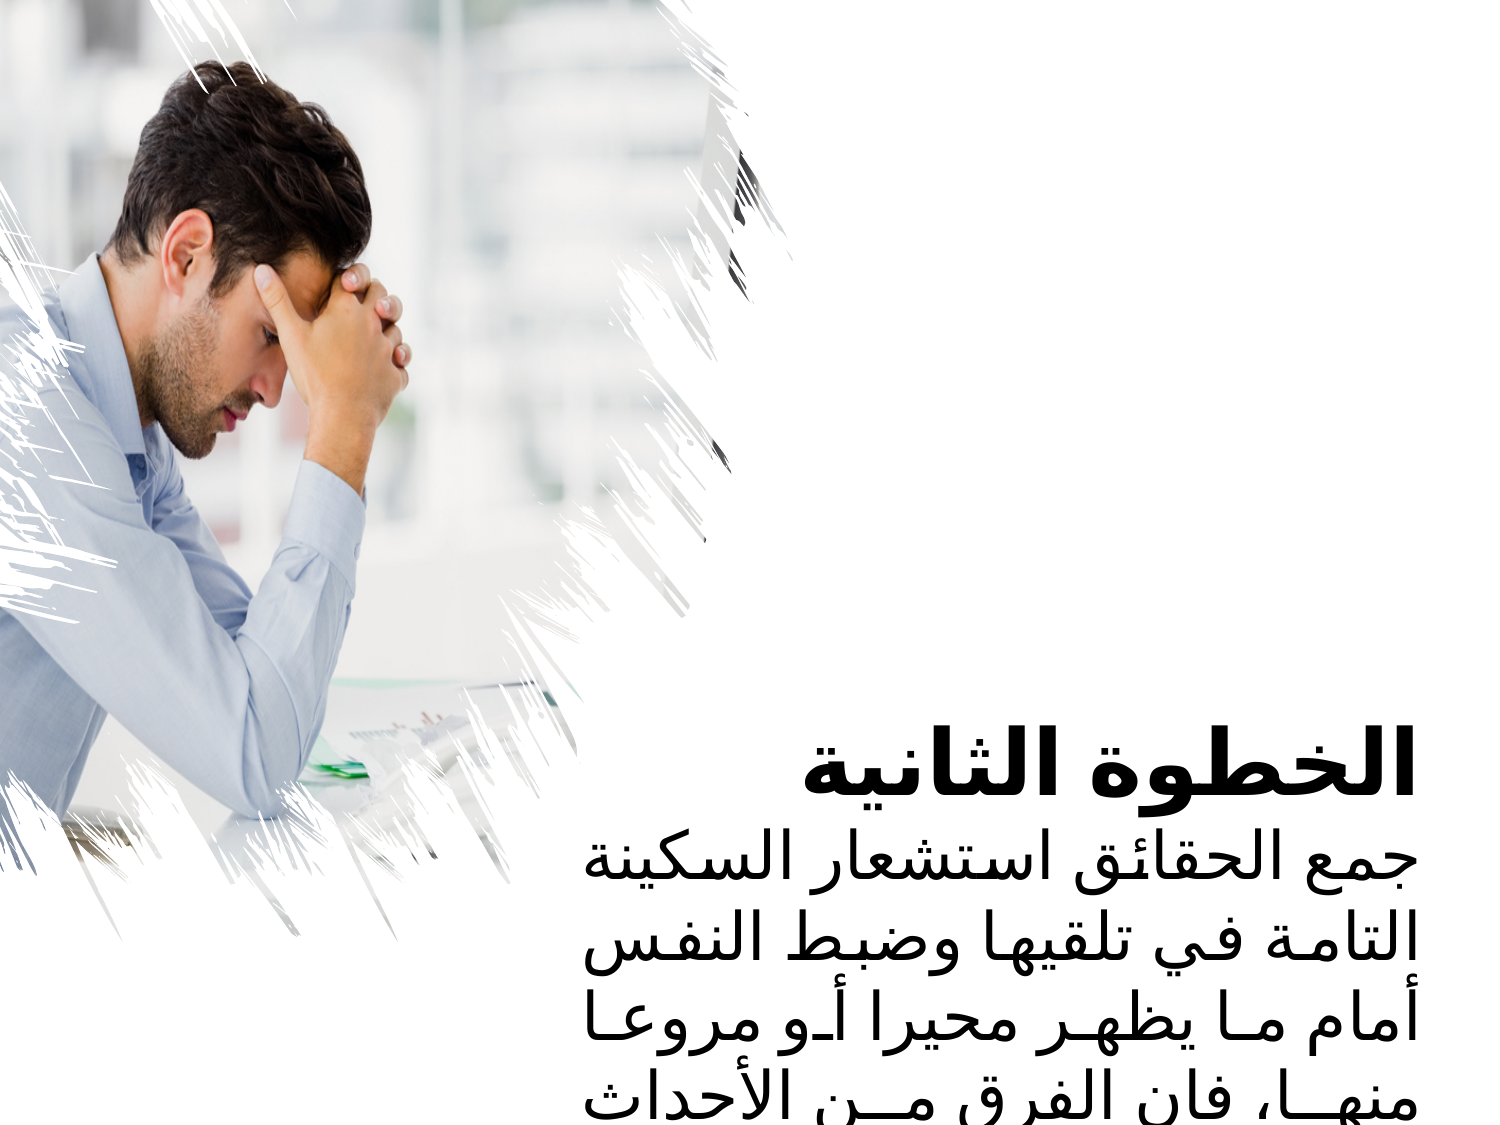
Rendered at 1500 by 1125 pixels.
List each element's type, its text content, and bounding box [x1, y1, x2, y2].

text_box الخطوة الثانية جمع الحقائق استشعار السكينة التامة في تلقيها وضبط النفس أمام ما يظهر محيرا أو مروعا منها، فان الفرق من الأحداث ينتهي حيثما بالغرق في لجتها. [566, 696, 1437, 1125]
picture [0, 0, 793, 943]
